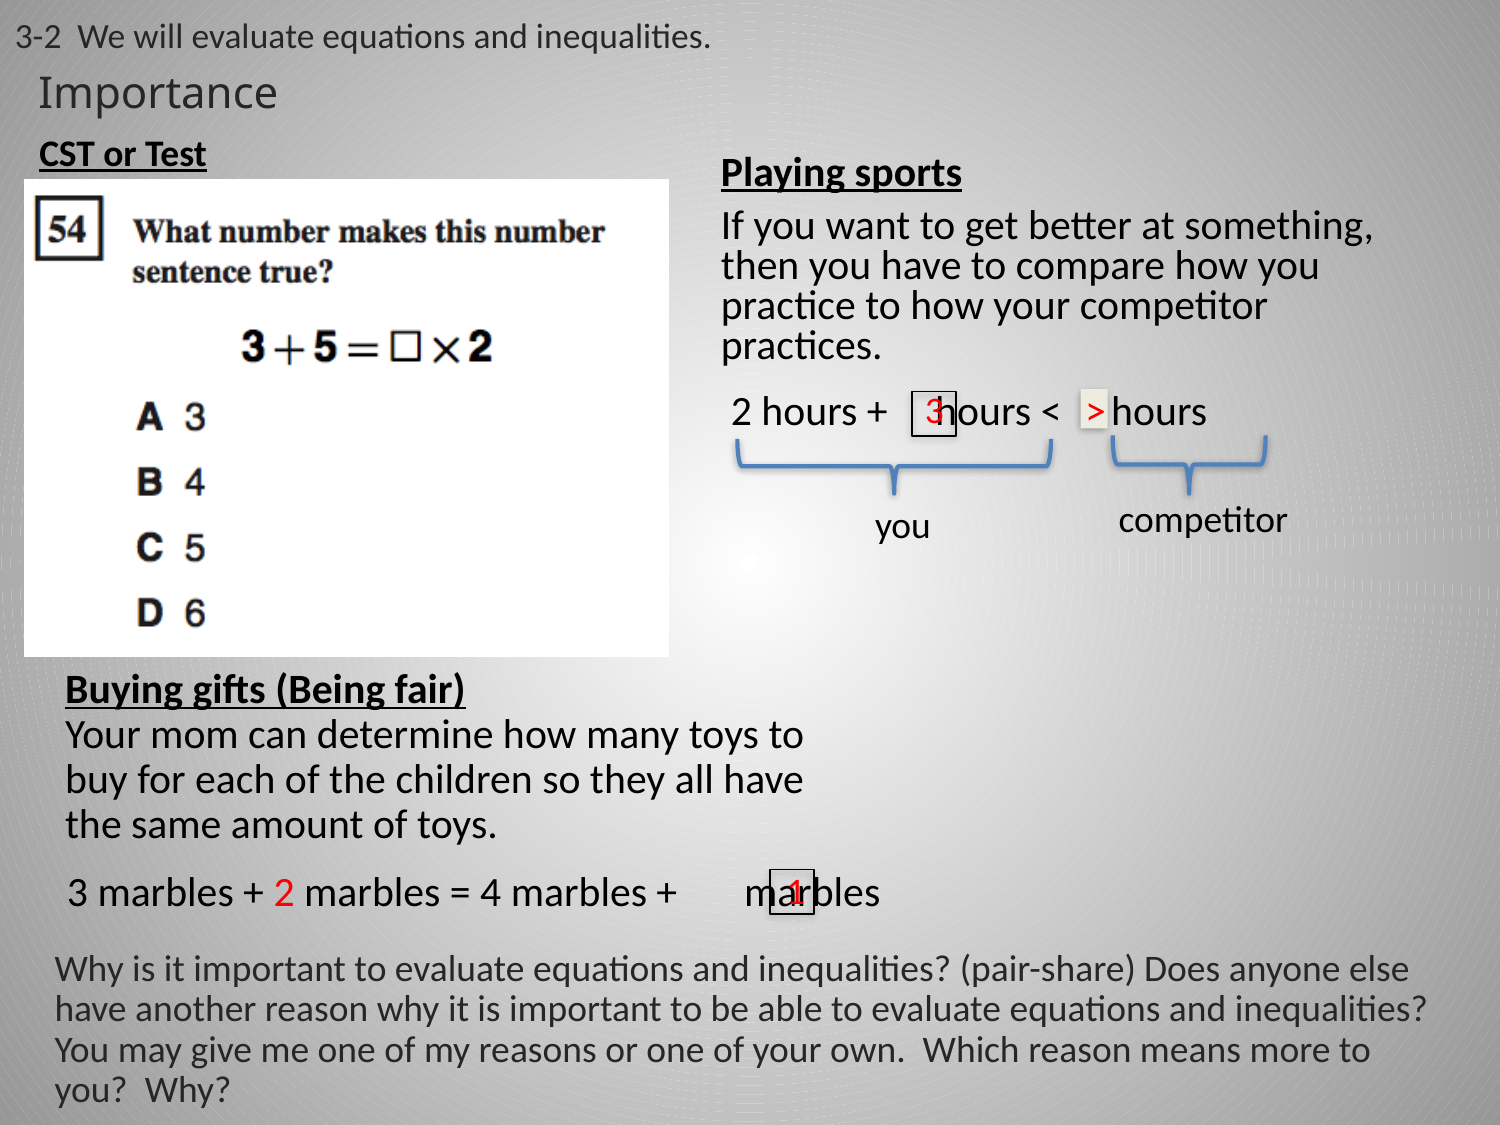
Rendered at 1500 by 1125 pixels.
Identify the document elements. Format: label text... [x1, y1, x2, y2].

text_box 3 [910, 378, 959, 439]
text_box 2 hours + hours < 4 hours [706, 398, 906, 438]
text_box 3-2 We will evaluate equations and inequalities. [0, 5, 1500, 63]
text_box 2 hours + hours < 4 hours [1129, 398, 1472, 438]
text_box you [860, 493, 947, 554]
text_box [735, 438, 1054, 493]
text_box 3 marbles + 2 marbles = 4 marbles + marbles [52, 842, 1086, 941]
text_box competitor [1103, 487, 1304, 547]
text_box [1111, 435, 1268, 487]
text_box Playing sports If you want to get better at something, then you have to compare how you practice to how your competitor practices. [706, 137, 1447, 375]
text_box Why is it important to evaluate equations and inequalities? (pair-share) Does anyone else have another reason why it is important to be able to evaluate equations and inequalities? You may give me one of my reasons or one of your own. Which reason means more to you? Why? [39, 941, 1463, 1118]
text_box Importance [23, 67, 436, 125]
picture [23, 179, 669, 658]
text_box 1 [771, 859, 821, 920]
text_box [1067, 376, 1124, 443]
text_box CST or Test [24, 121, 488, 177]
text_box Buying gifts (Being fair) Your mom can determine how many toys to buy for each of the children so they all have the same amount of toys. [50, 654, 863, 855]
text_box 2 hours + hours < 4 hours [960, 398, 1062, 438]
